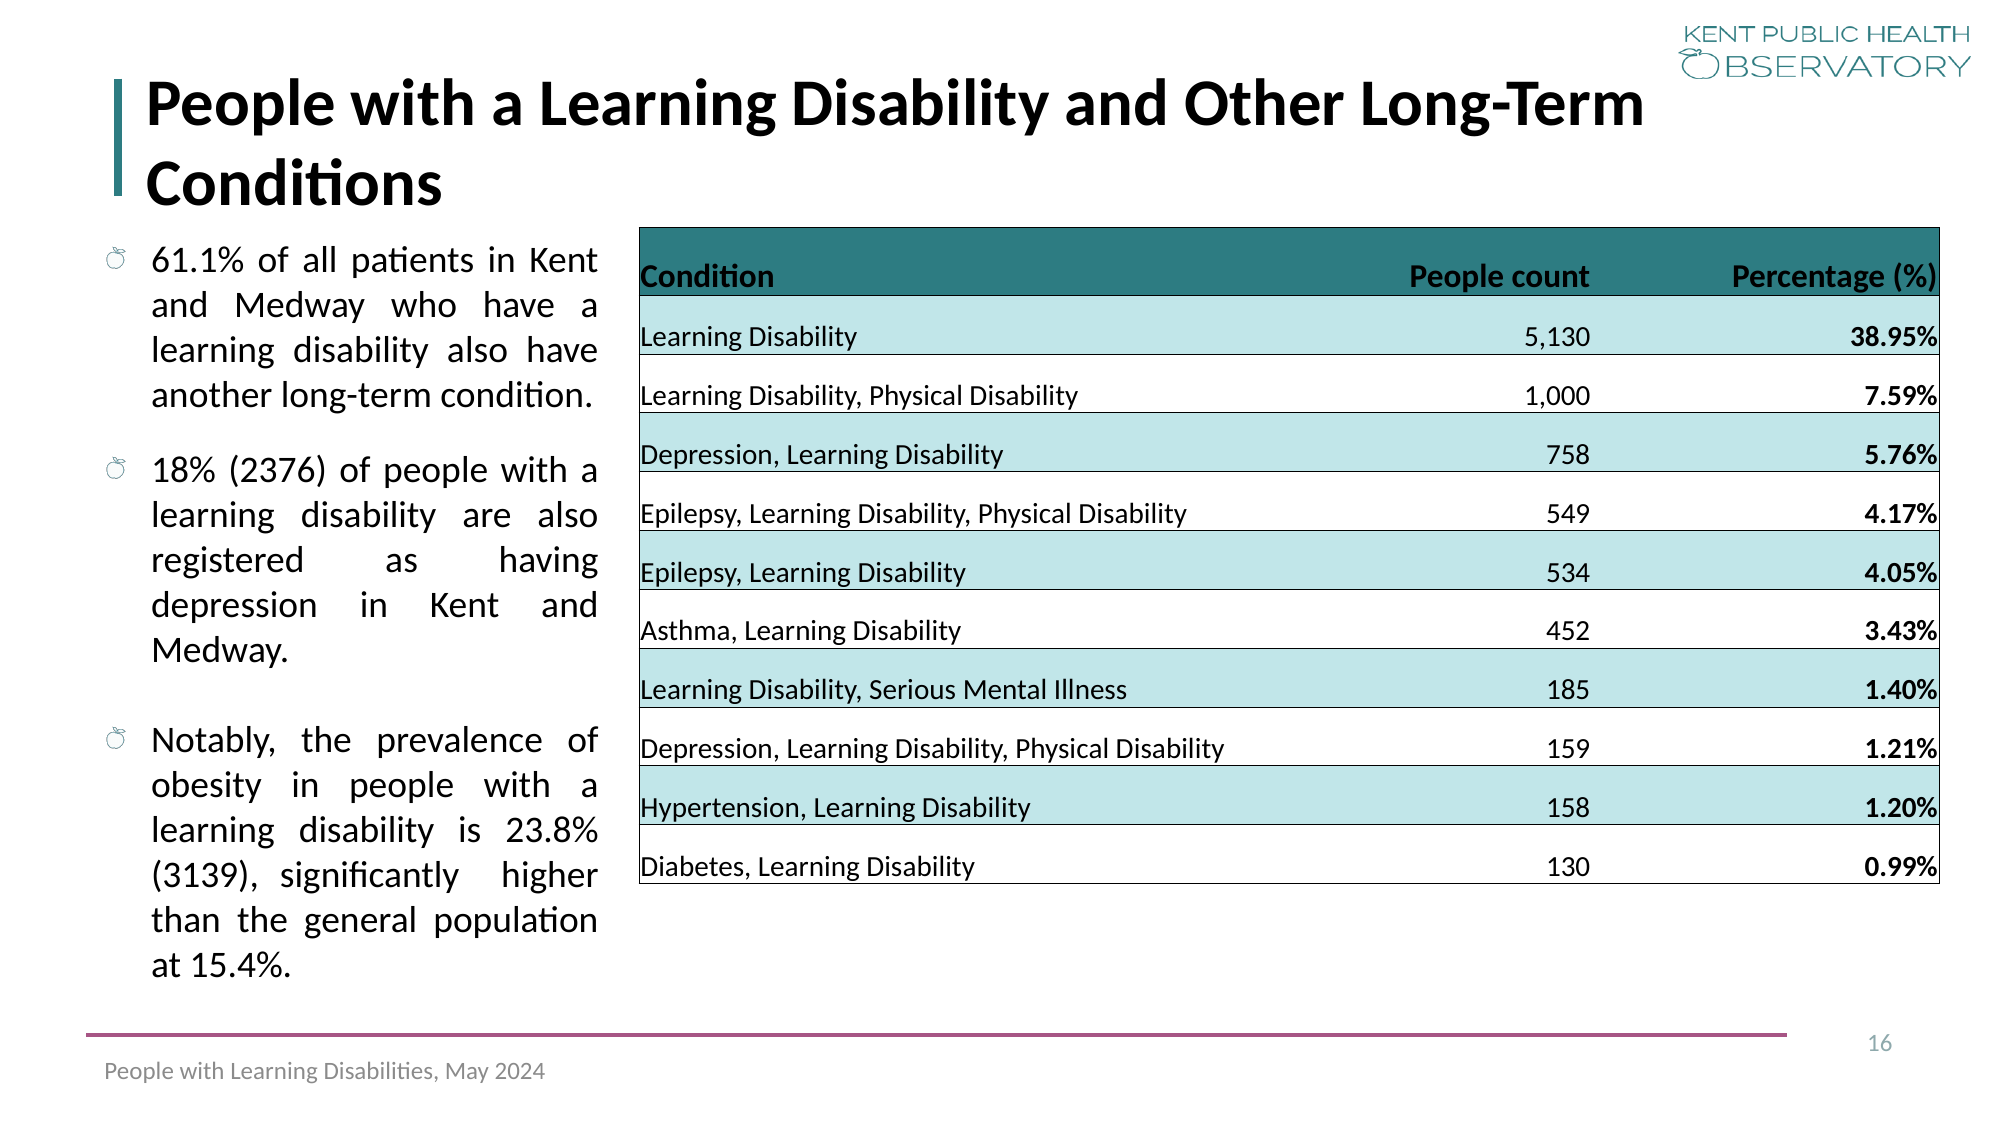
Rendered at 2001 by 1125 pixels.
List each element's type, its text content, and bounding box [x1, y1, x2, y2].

picture [104, 724, 128, 751]
table_cell Learning Disability [640, 296, 1338, 354]
table_header Condition [640, 228, 1338, 295]
table_cell 3.43% [1592, 590, 1939, 648]
table_cell 4.17% [1592, 472, 1939, 530]
title People with a Learning Disability and Other Long-Term Conditions [131, 45, 1940, 233]
table_cell 159 [1338, 708, 1592, 765]
table_cell 158 [1338, 766, 1592, 824]
table_cell 1.20% [1592, 766, 1939, 824]
table_cell Learning Disability, Physical Disability [640, 355, 1338, 412]
table_cell 5,130 [1338, 296, 1592, 354]
list [99, 262, 1900, 1005]
table_cell Depression, Learning Disability, Physical Disability [640, 708, 1338, 765]
table_cell 5.76% [1592, 413, 1939, 471]
picture [104, 454, 128, 481]
table_cell 185 [1338, 649, 1592, 707]
table_cell 130 [1338, 825, 1592, 883]
table_cell 1.21% [1592, 708, 1939, 765]
table_cell Asthma, Learning Disability [640, 590, 1338, 648]
table_cell 452 [1338, 590, 1592, 648]
text_box 61.1% of all patients in Kent and Medway who have a learning disability also have another long-term condition. 18% (2376) of people with a learning disability are also registered as having depression in Kent and Medway. Notably, the prevalence of obesity in people with a learning disability is 23.8% (3139), significantly higher than the general population at 15.4%. [89, 227, 614, 993]
table_cell Learning Disability, Serious Mental Illness [640, 649, 1338, 707]
picture [1678, 26, 1971, 79]
table_cell 7.59% [1592, 355, 1939, 412]
table_cell 4.05% [1592, 531, 1939, 589]
table_cell 38.95% [1592, 296, 1939, 354]
table_cell Depression, Learning Disability [640, 413, 1338, 471]
table_cell 549 [1338, 472, 1592, 530]
footer People with Learning Disabilities, May 2024 [89, 1039, 723, 1100]
table_cell 1.40% [1592, 649, 1939, 707]
table_cell 758 [1338, 413, 1592, 471]
table_header Percentage (%) [1592, 228, 1939, 295]
table_cell Diabetes, Learning Disability [640, 825, 1338, 883]
table_cell Hypertension, Learning Disability [640, 766, 1338, 824]
picture [104, 244, 128, 271]
table_cell Epilepsy, Learning Disability [640, 531, 1338, 589]
slide_number 16 [1441, 1011, 1908, 1072]
table_cell 534 [1338, 531, 1592, 589]
table_header People count [1338, 228, 1592, 295]
table_cell Epilepsy, Learning Disability, Physical Disability [640, 472, 1338, 530]
table_cell 0.99% [1592, 825, 1939, 883]
table_cell 1,000 [1338, 355, 1592, 412]
